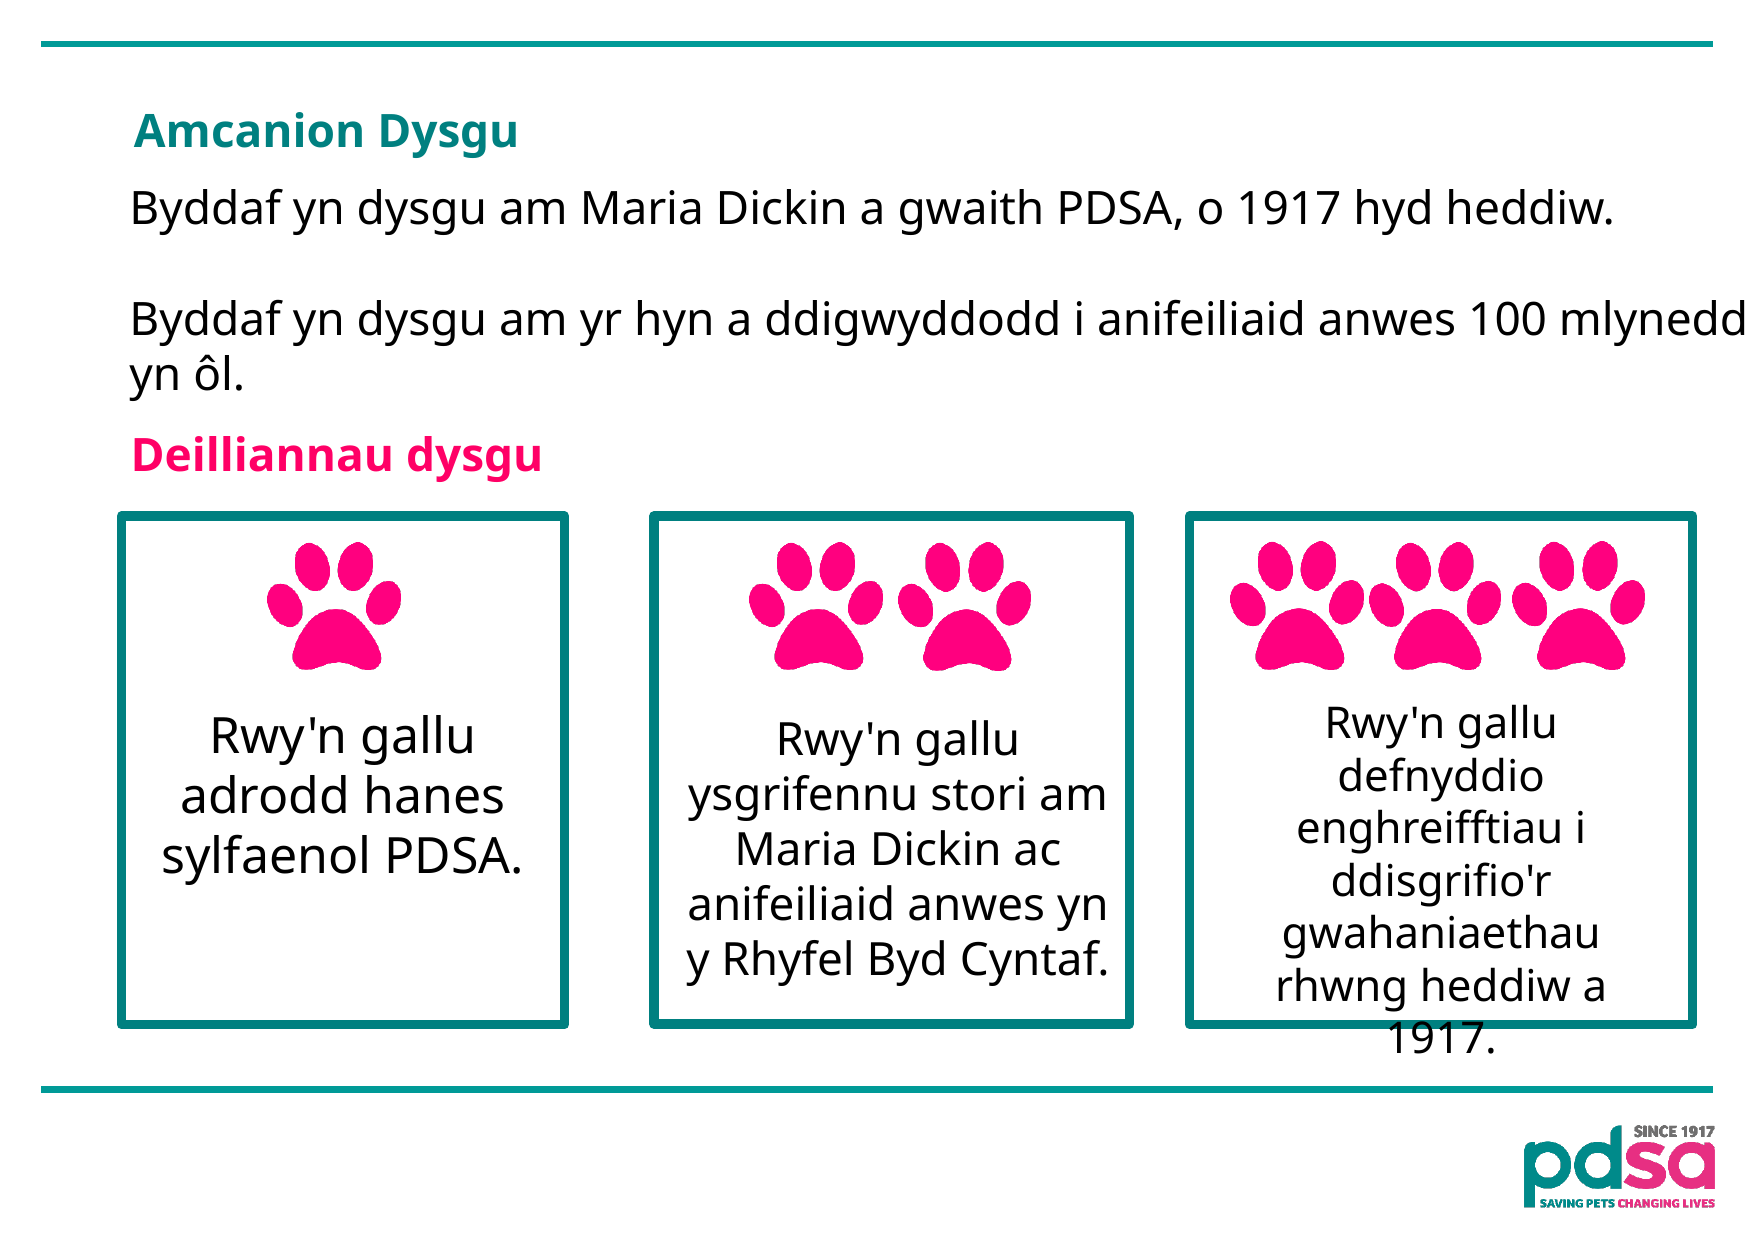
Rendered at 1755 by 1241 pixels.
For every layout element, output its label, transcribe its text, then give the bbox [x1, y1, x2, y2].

text_box Rwy'n gallu adrodd hanes sylfaenol PDSA. [140, 695, 546, 891]
text_box Deilliannau dysgu [115, 418, 725, 489]
text_box Rwy'n gallu ysgrifennu stori am Maria Dickin ac anifeiliaid anwes yn y Rhyfel Byd Cyntaf. [660, 702, 1136, 993]
picture [1230, 541, 1364, 670]
picture [1368, 541, 1502, 670]
text_box Rwy'n gallu defnyddio enghreifftiau i ddisgrifio'r gwahaniaethau rhwng heddiw a 1917. [1203, 687, 1680, 1070]
text_box [652, 514, 1131, 1026]
picture [267, 541, 401, 670]
picture [1512, 541, 1646, 670]
picture [1523, 1125, 1715, 1208]
text_box [1188, 514, 1695, 1026]
text_box Byddaf yn dysgu am Maria Dickin a gwaith PDSA, o 1917 hyd heddiw. Byddaf yn dysgu am yr hyn a ddigwyddodd i anifeiliaid anwes 100 mlynedd yn ôl. [114, 171, 1755, 407]
picture [749, 541, 883, 670]
text_box Amcanion Dysgu [119, 94, 728, 165]
picture [897, 542, 1031, 671]
text_box P [119, 514, 566, 1027]
